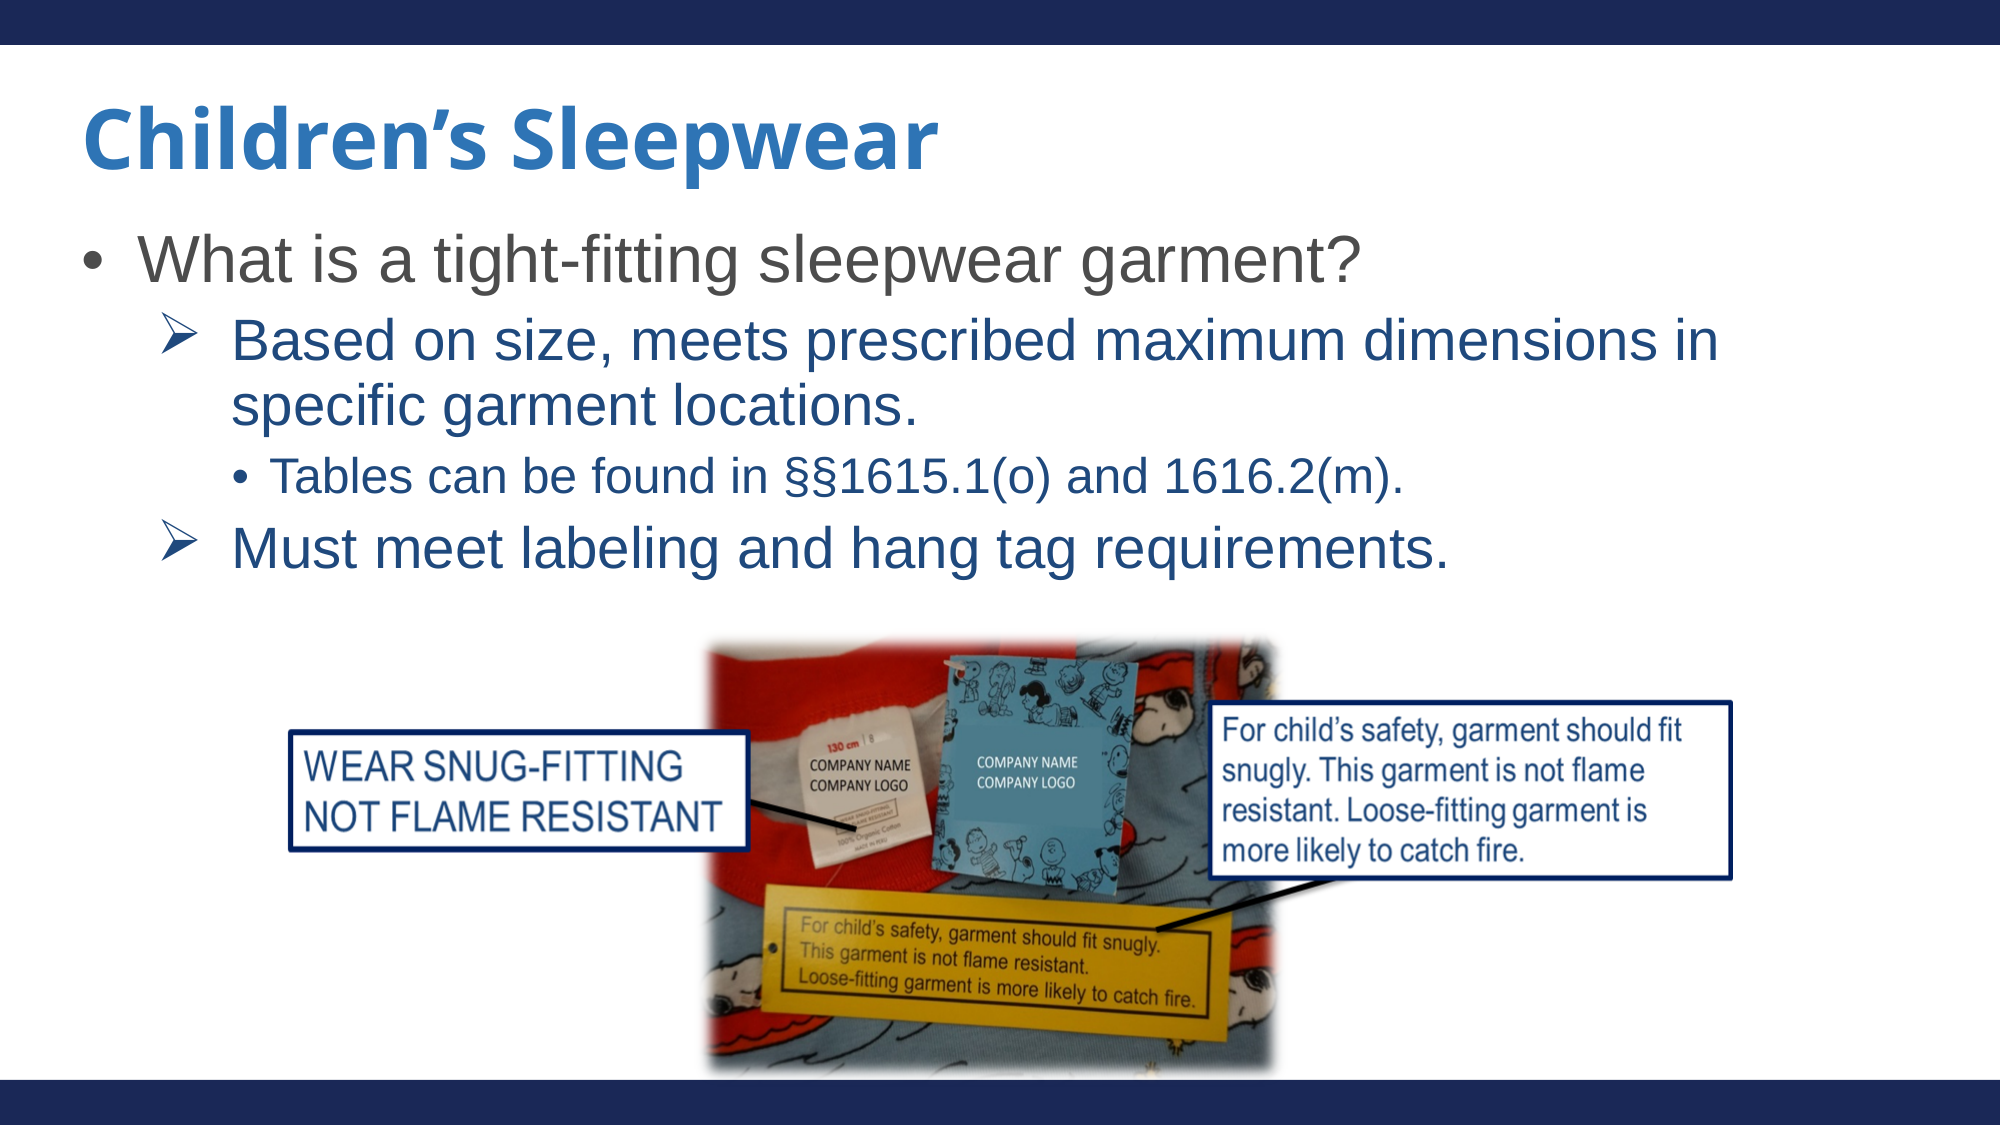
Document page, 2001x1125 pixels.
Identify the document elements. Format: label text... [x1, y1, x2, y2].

title Children’s Sleepwear [66, 59, 1948, 214]
picture [281, 628, 1733, 1087]
list What is a tight-fitting sleepwear garment? Based on size, meets prescribed maximum dimensions in specific garment locations. Tables can be found in §§1615.1(o) and 1616.2(m). Must meet labeling and hang tag requirements. [66, 214, 1948, 984]
